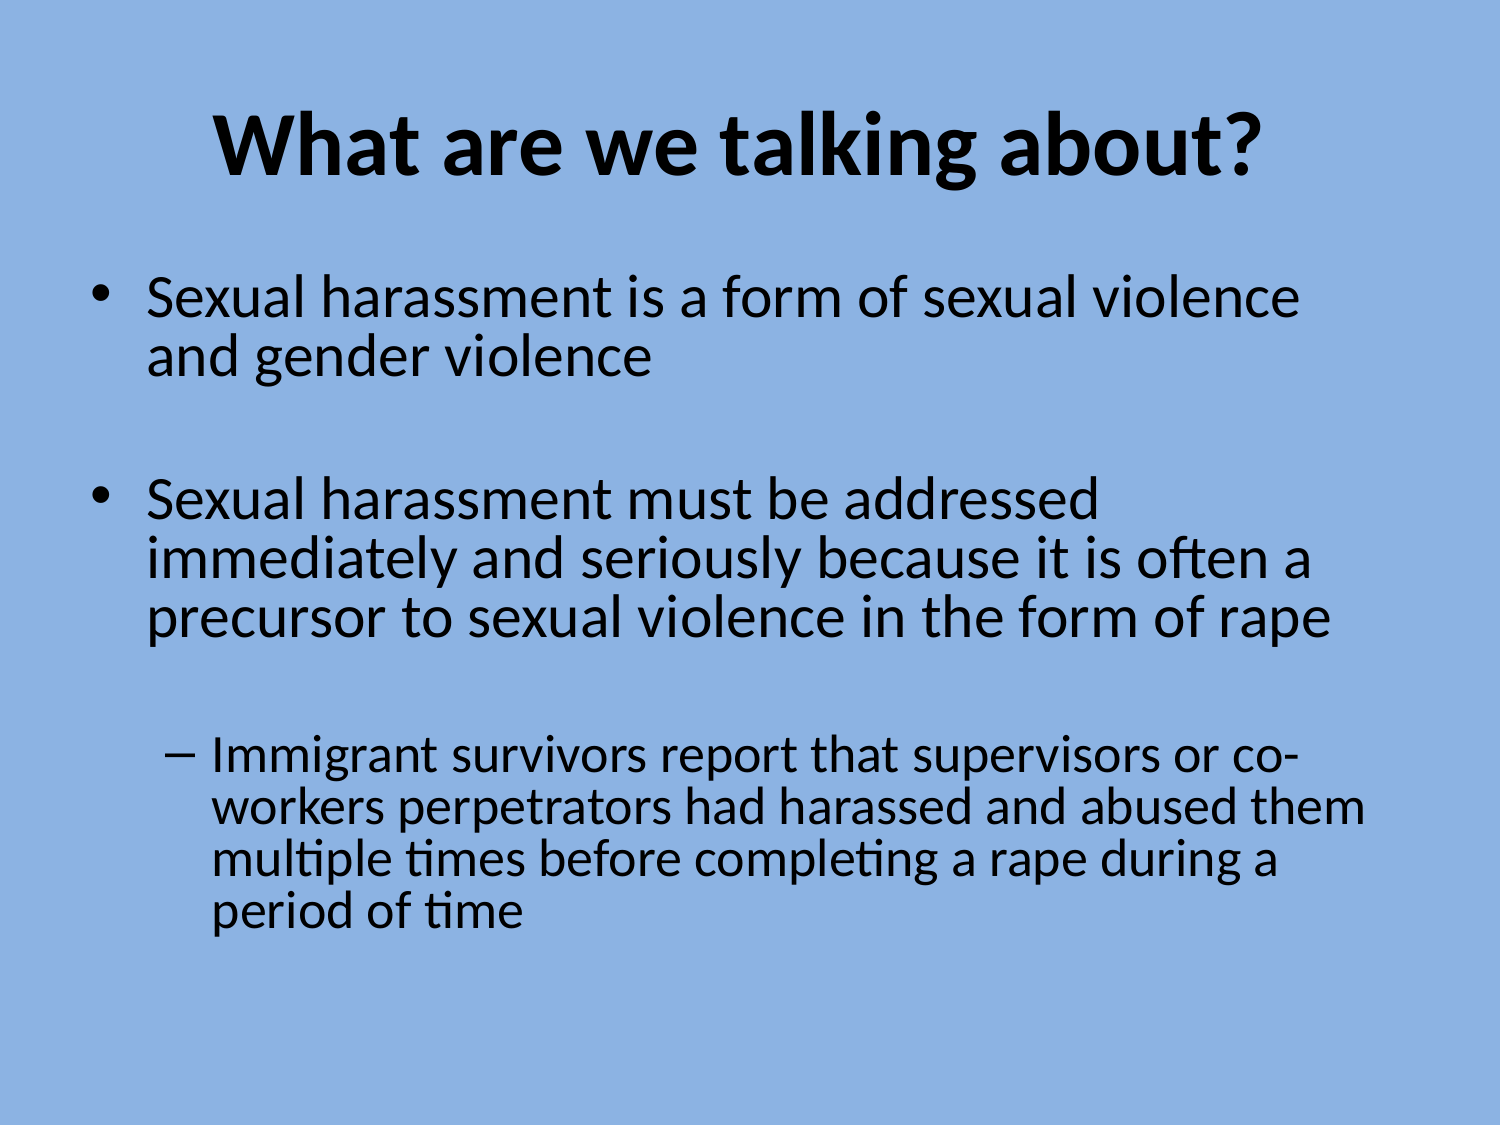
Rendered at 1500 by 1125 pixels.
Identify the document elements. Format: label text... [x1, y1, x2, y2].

list Sexual harassment is a form of sexual violence and gender violence Sexual harassment must be addressed immediately and seriously because it is often a precursor to sexual violence in the form of rape Immigrant survivors report that supervisors or co-workers perpetrators had harassed and abused them multiple times before completing a rape during a period of time [75, 262, 1425, 1005]
title What are we talking about? [75, 45, 1425, 233]
